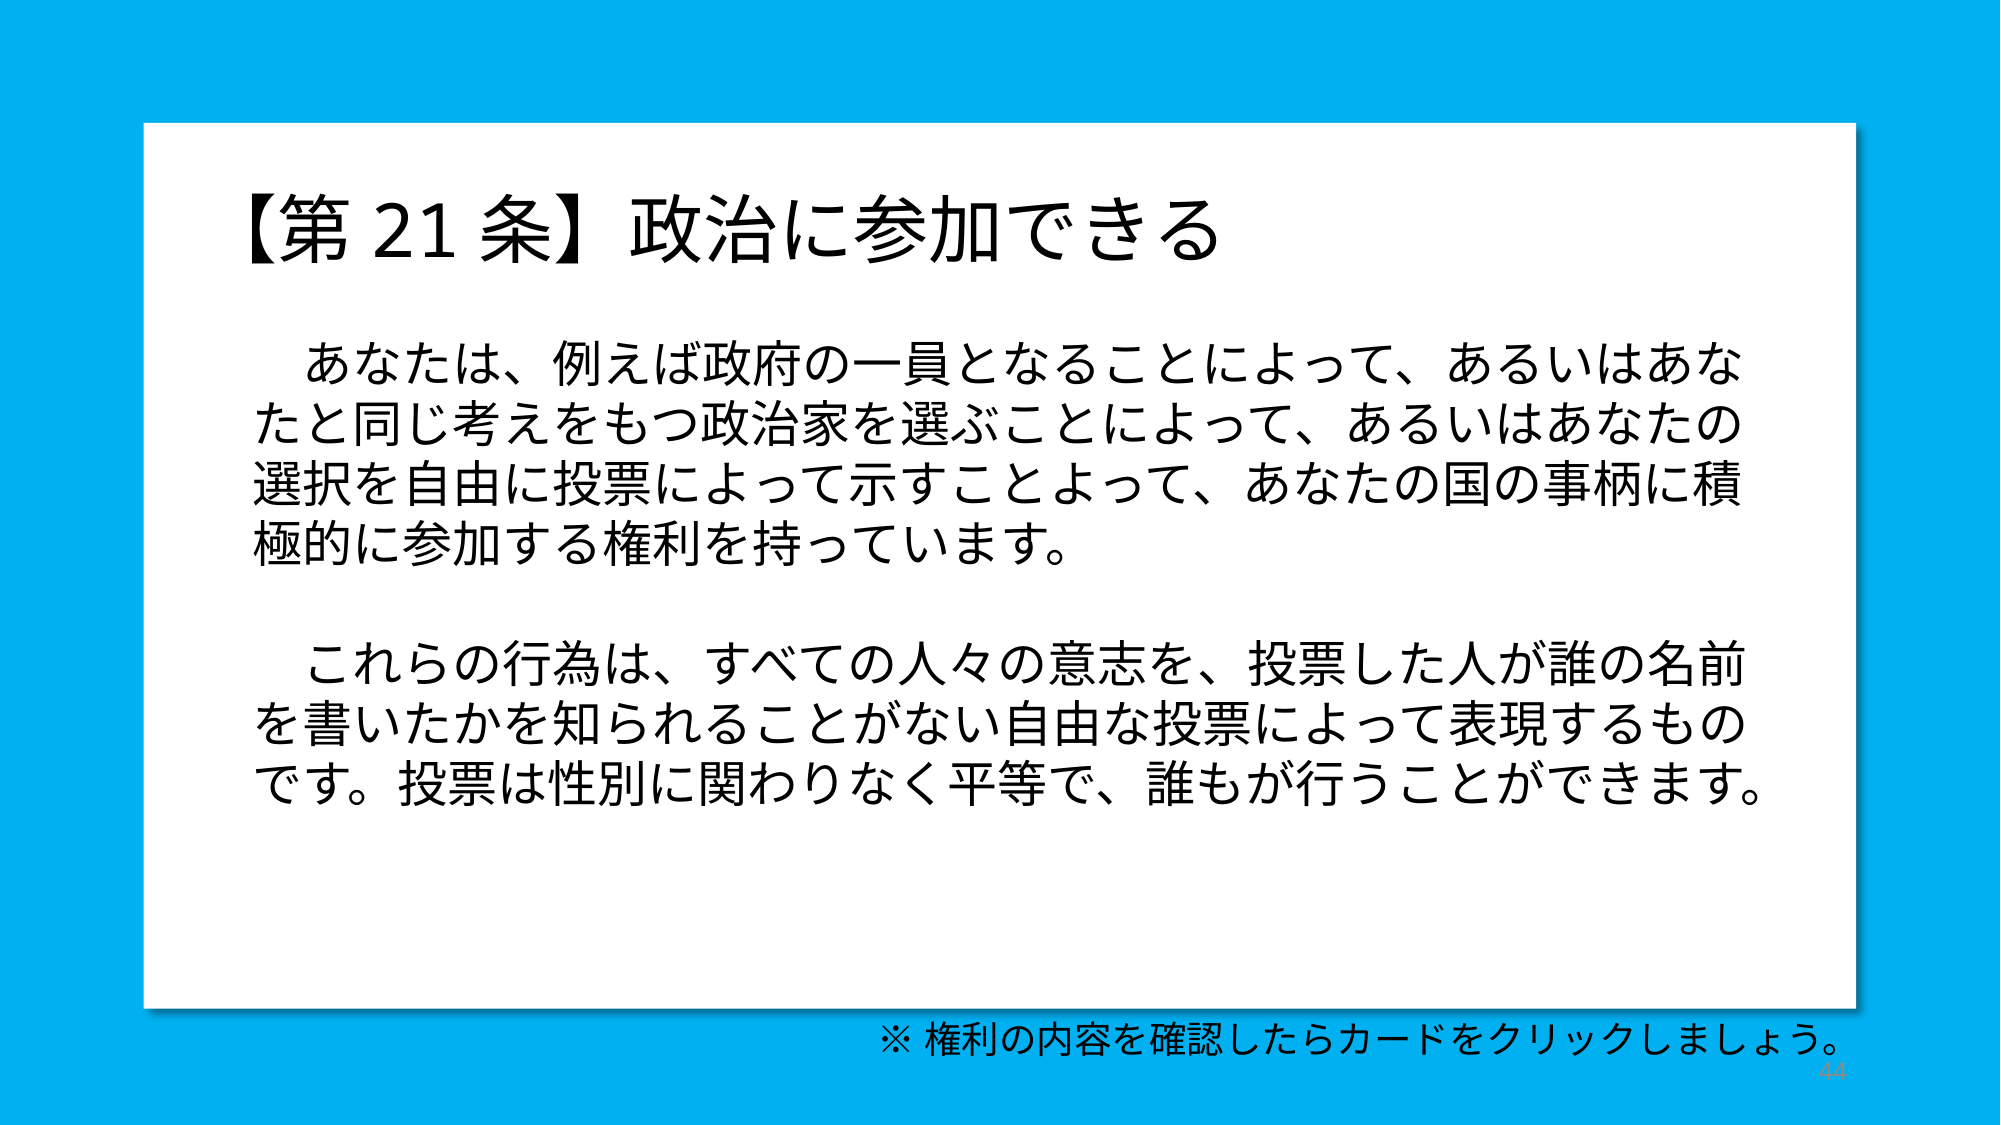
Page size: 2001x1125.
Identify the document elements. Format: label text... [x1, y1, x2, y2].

text_box ※権利の内容を確認したらカードをクリックしましょう。 [863, 1008, 1903, 1068]
slide_number 44 [1412, 1068, 1863, 1103]
text_box 【第21条】政治に参加できる あなたは、例えば政府の一員となることによって、あるいはあな たと同じ考えをもつ政治家を選ぶことによって、あるいはあなたの 選択を自由に投票によって示すことよって、あなたの国の事柄に積 極的に参加する権利を持っています。 これらの行為は、すべての人々の意志を、投票した人が誰の名前 を書いたかを知られることがない自由な投票によって表現するもの です。投票は性別に関わりなく平等で、誰もが行うことができます。 [143, 122, 1857, 1010]
